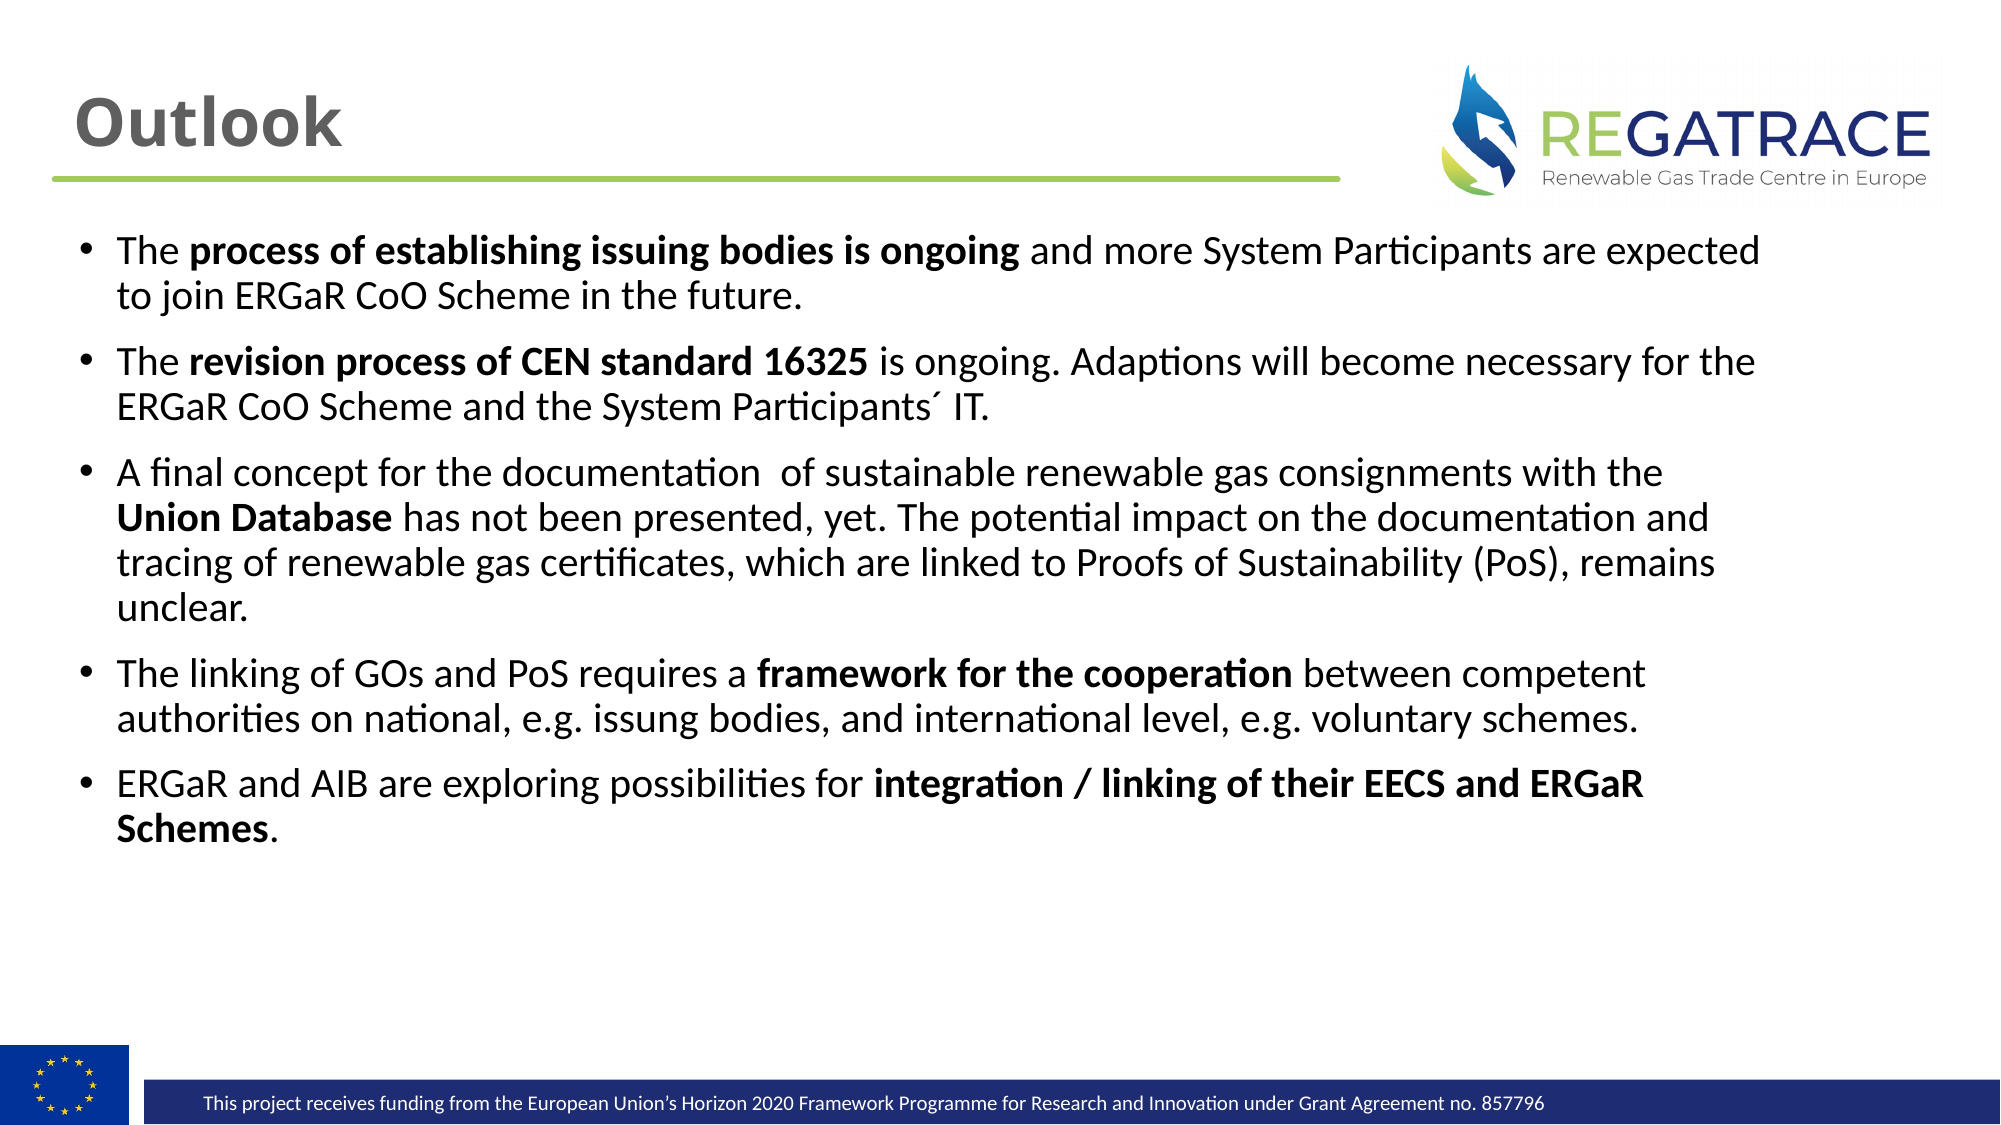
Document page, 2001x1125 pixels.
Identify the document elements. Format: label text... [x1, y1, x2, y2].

title Outlook [58, 54, 1265, 168]
picture [0, 1045, 129, 1125]
picture [1432, 54, 1942, 212]
list The process of establishing issuing bodies is ongoing and more System Participants are expected to join ERGaR CoO Scheme in the future. The revision process of CEN standard 16325 is ongoing. Adaptions will become necessary for the ERGaR CoO Scheme and the System Participants´ IT. A final concept for the documentation of sustainable renewable gas consignments with the Union Database has not been presented, yet. The potential impact on the documentation and tracing of renewable gas certificates, which are linked to Proofs of Sustainability (PoS), remains unclear. The linking of GOs and PoS requires a framework for the cooperation between competent authorities on national, e.g. issung bodies, and international level, e.g. voluntary schemes. ERGaR and AIB are exploring possibilities for integration / linking of their EECS and ERGaR Schemes. [64, 221, 1790, 935]
